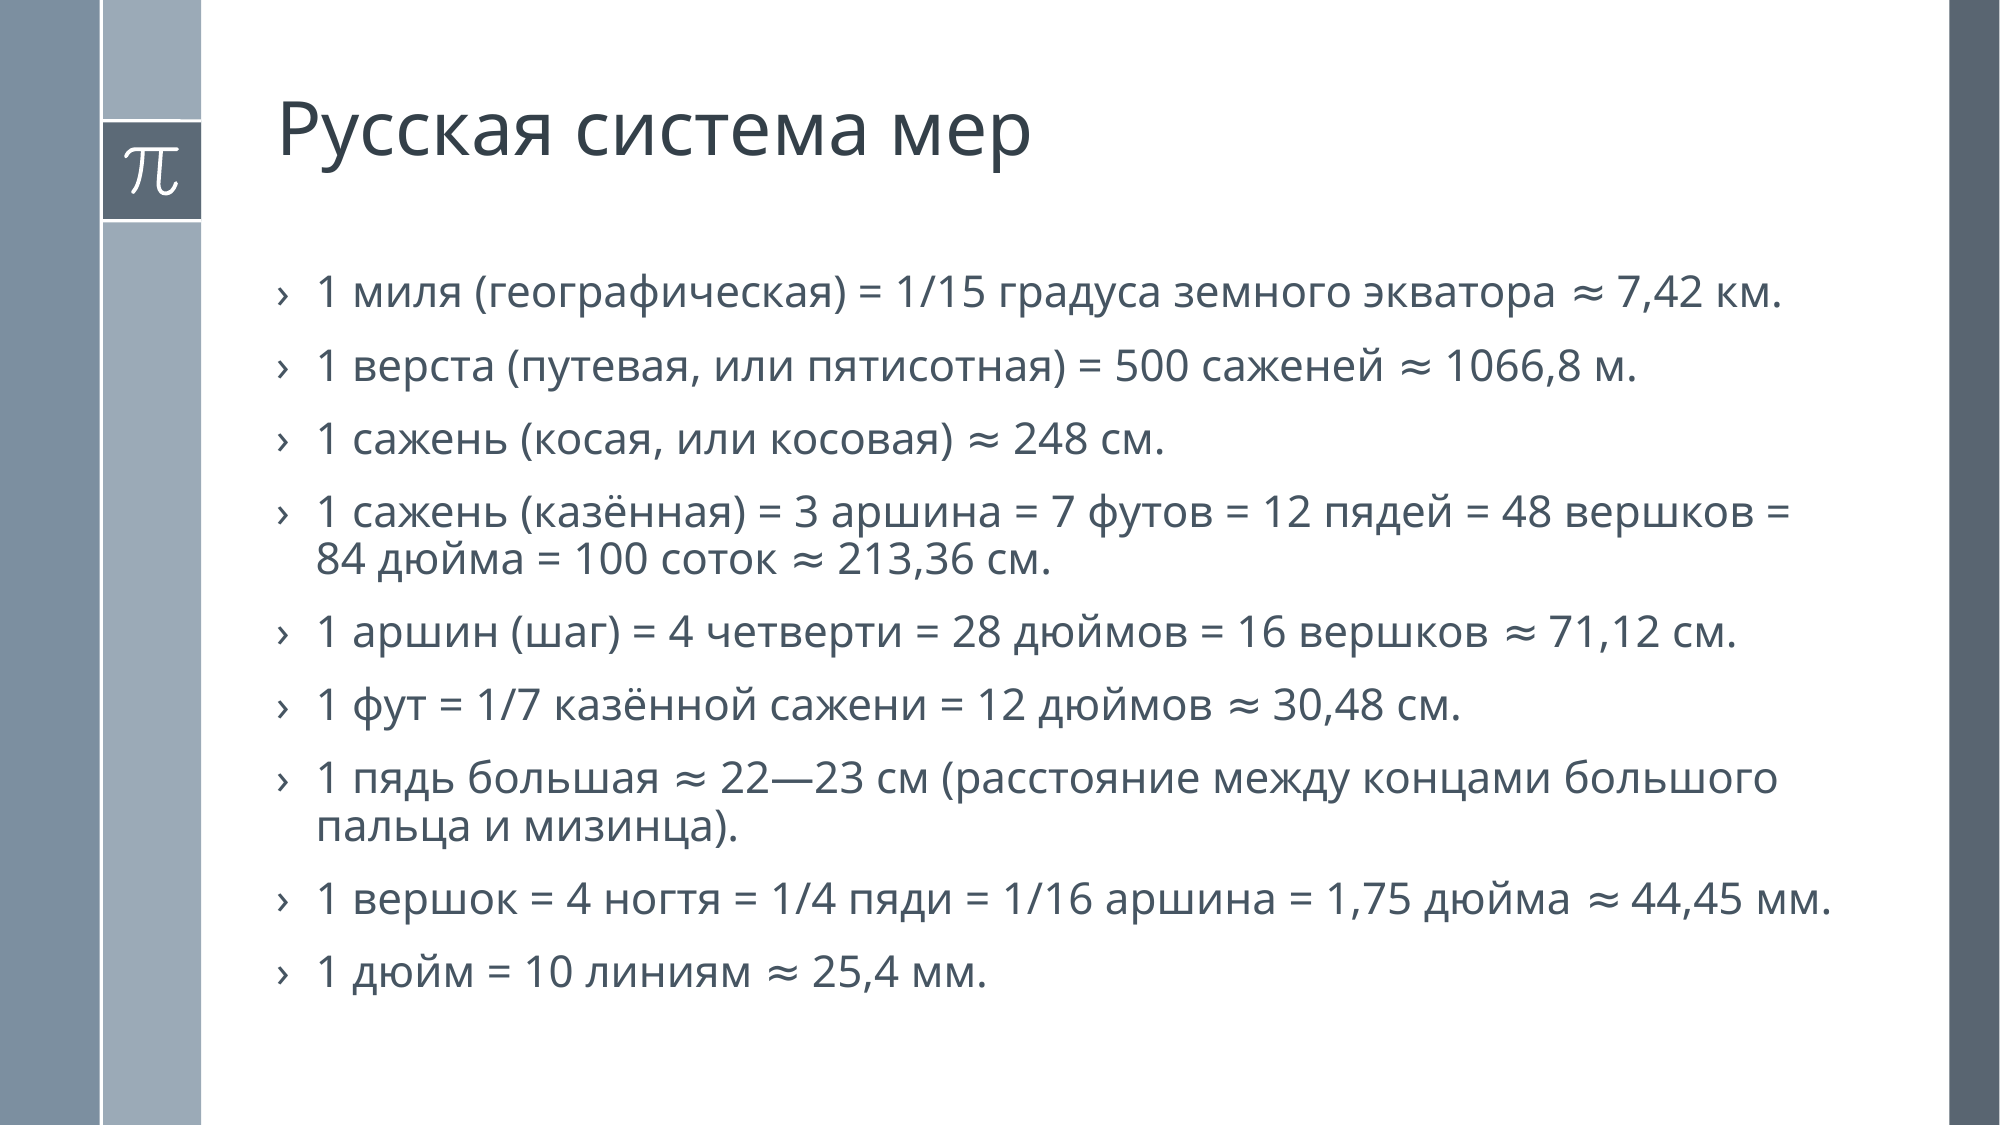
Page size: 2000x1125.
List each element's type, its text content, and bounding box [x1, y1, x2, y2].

text_box 1 миля (географическая) = 1/15 градуса земного экватора ≈ 7,42 км. 1 верста (путевая, или пятисотная) = 500 саженей ≈ 1066,8 м. 1 сажень (косая, или косовая) ≈ 248 см. 1 сажень (казённая) = 3 аршина = 7 футов = 12 пядей = 48 вершков = 84 дюйма = 100 соток ≈ 213,36 см. 1 аршин (шаг) = 4 четверти = 28 дюймов = 16 вершков ≈ 71,12 см. 1 фут = 1/7 казённой сажени = 12 дюймов ≈ 30,48 см. 1 пядь большая ≈ 22—23 см (расстояние между концами большого пальца и мизинца). 1 вершок = 4 ногтя = 1/4 пяди = 1/16 аршина = 1,75 дюйма ≈ 44,45 мм. 1 дюйм = 10 линиям ≈ 25,4 мм. [261, 262, 1867, 1013]
text_box Русская система мер [261, 29, 1867, 233]
